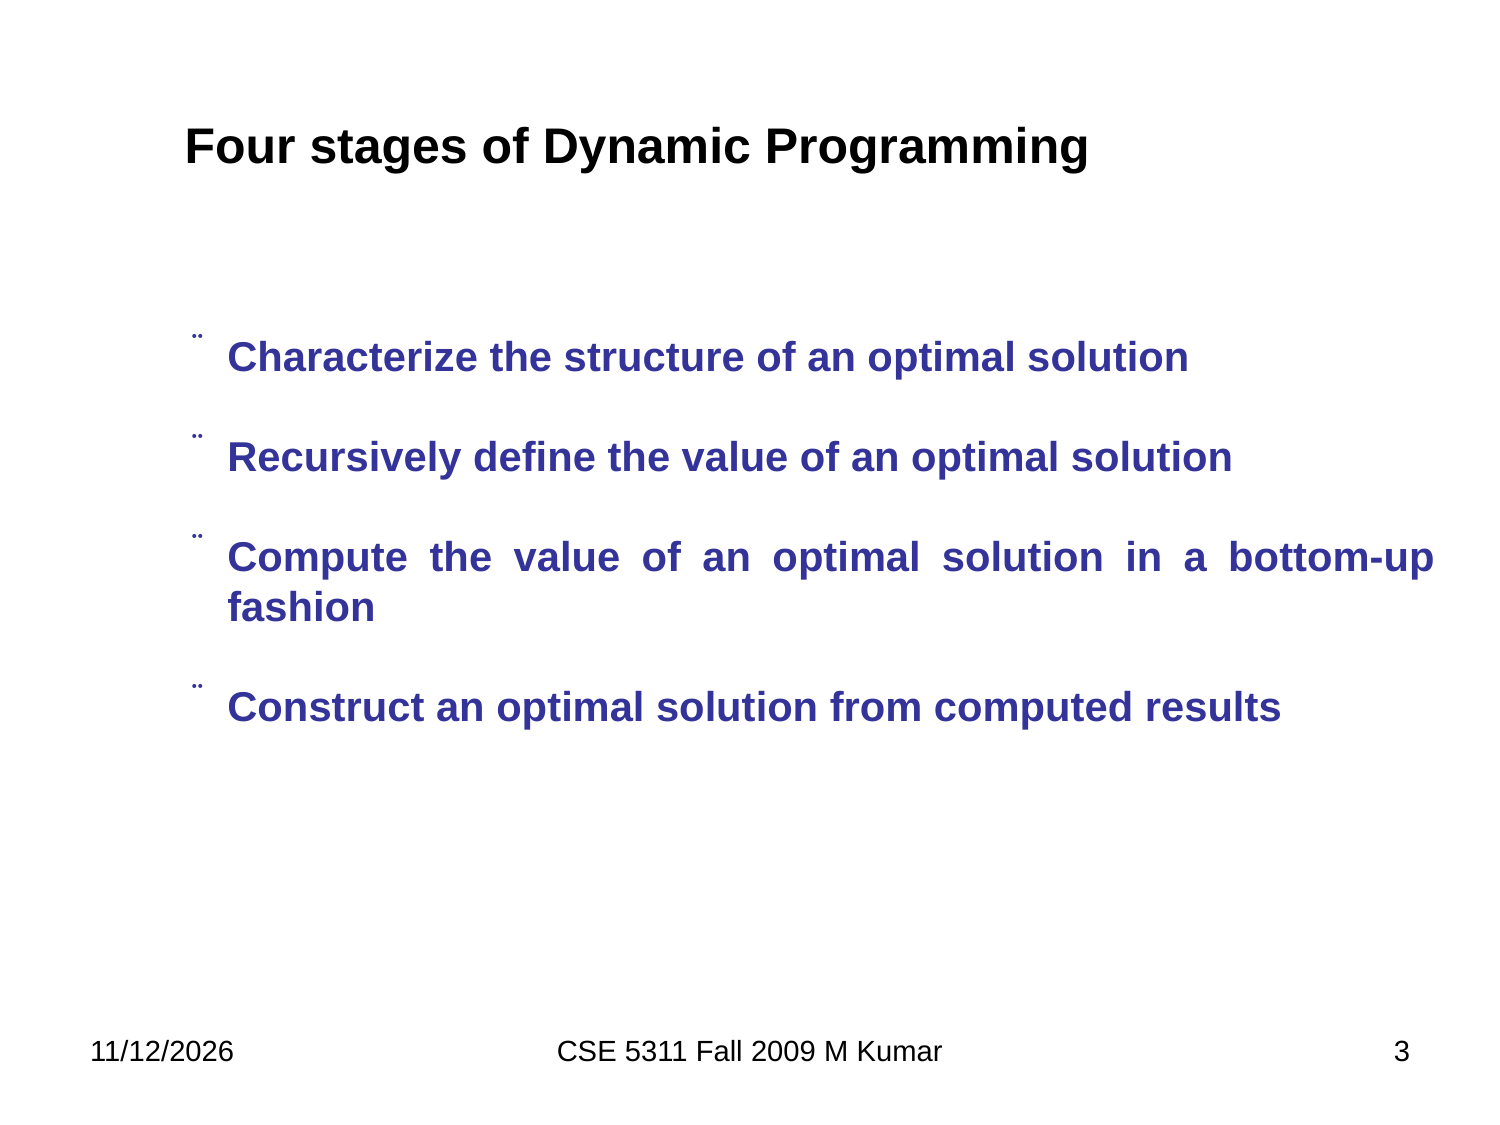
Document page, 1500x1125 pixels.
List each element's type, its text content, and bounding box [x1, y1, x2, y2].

text_box Characterize the structure of an optimal solution Recursively define the value of an optimal solution Compute the value of an optimal solution in a bottom-up fashion Construct an optimal solution from computed results [62, 262, 1450, 809]
title Four stages of Dynamic Programming [0, 49, 1276, 238]
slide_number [74, 1024, 426, 1103]
slide_number 3 [1074, 1024, 1426, 1103]
footer CSE 5311 Fall 2009 M Kumar [512, 1024, 988, 1103]
